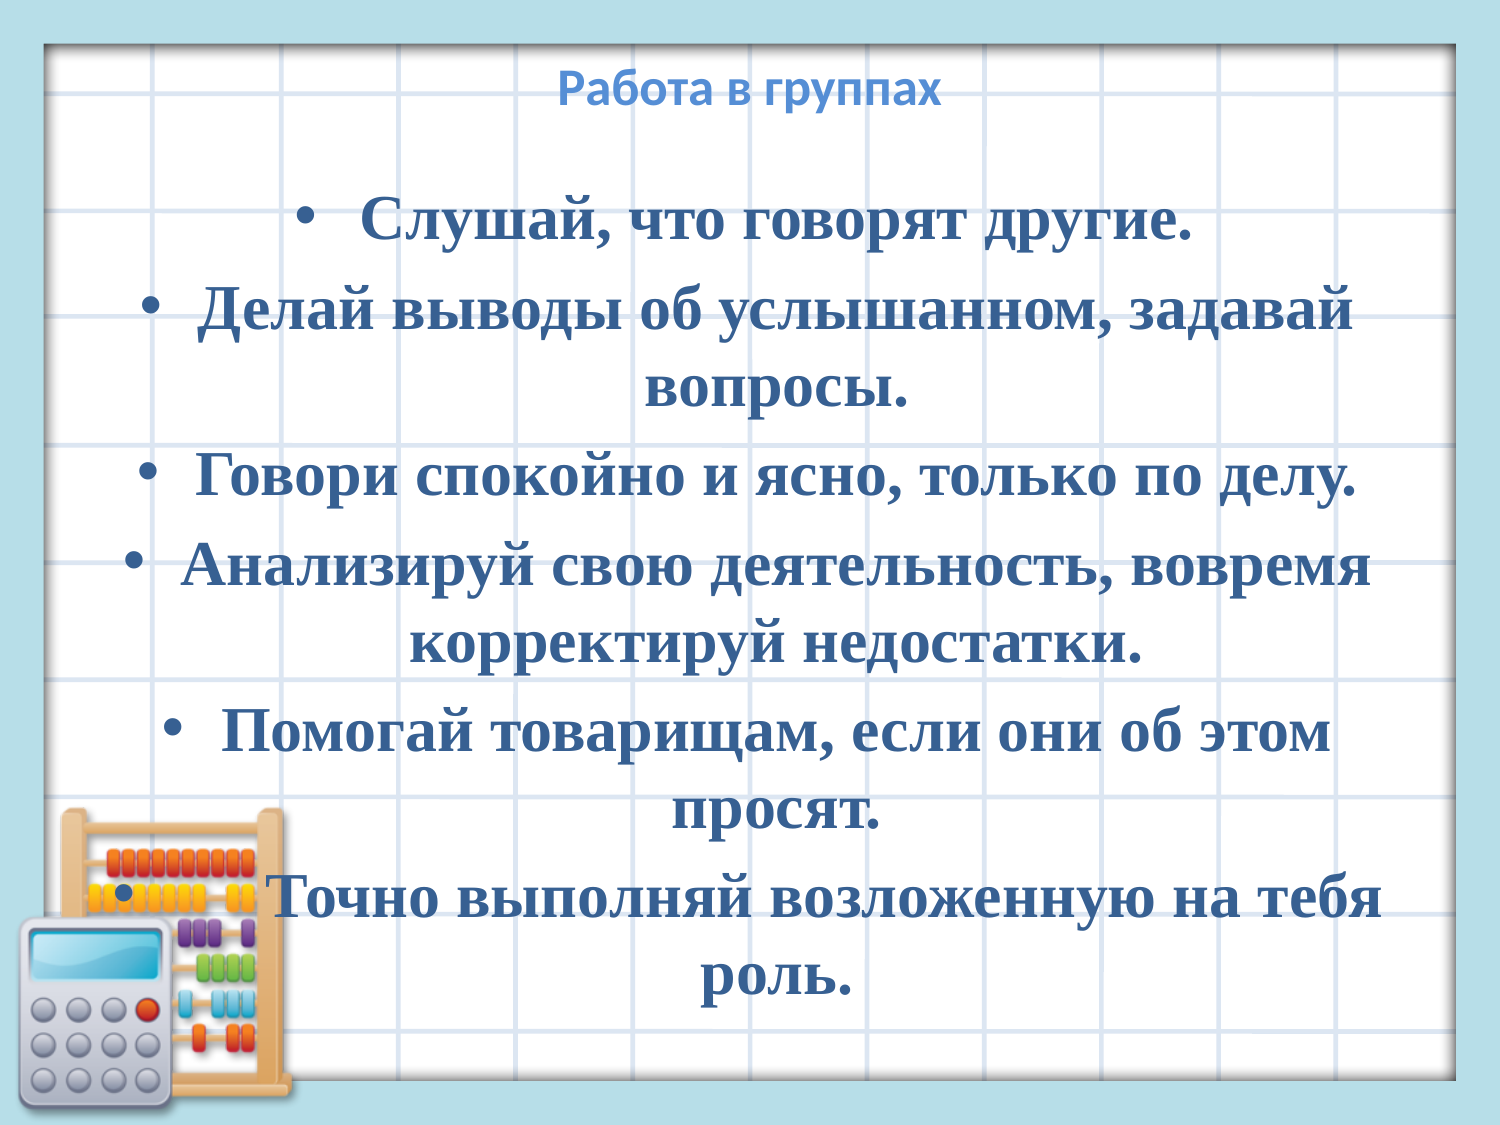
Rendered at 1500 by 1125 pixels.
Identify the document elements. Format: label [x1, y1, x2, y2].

text_box [0, 0, 1500, 1125]
